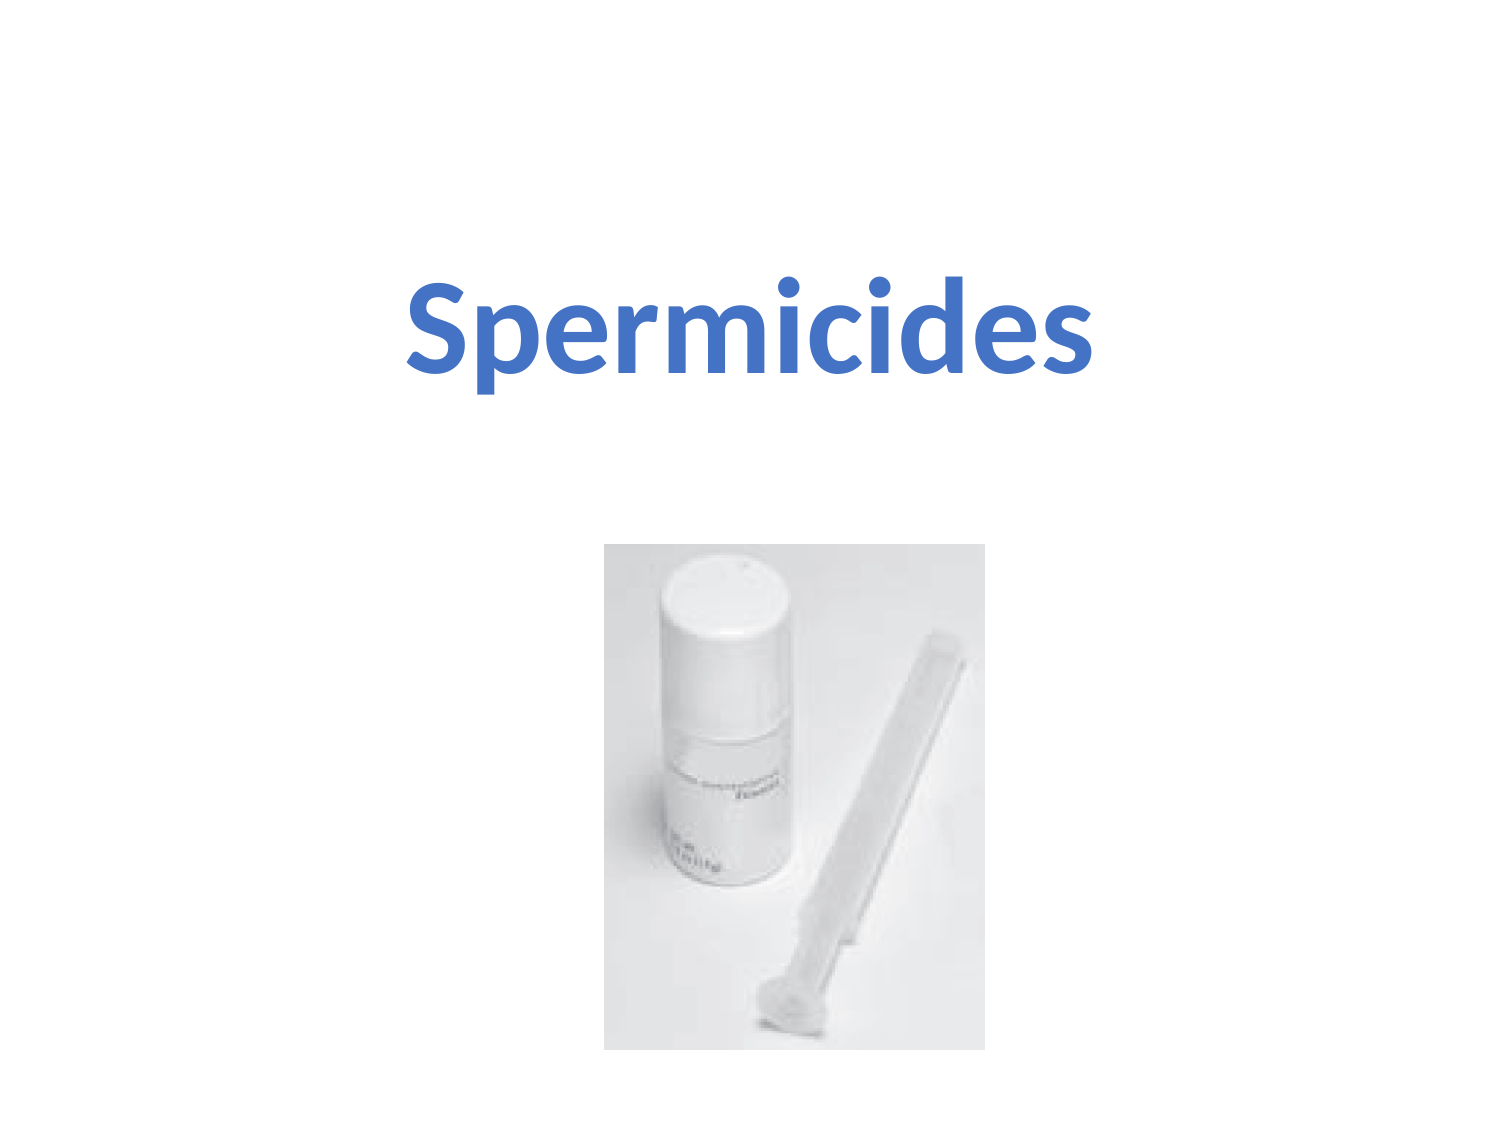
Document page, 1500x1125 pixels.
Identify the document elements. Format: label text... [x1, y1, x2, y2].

picture [603, 534, 994, 1050]
title Spermicides [187, 184, 1313, 576]
